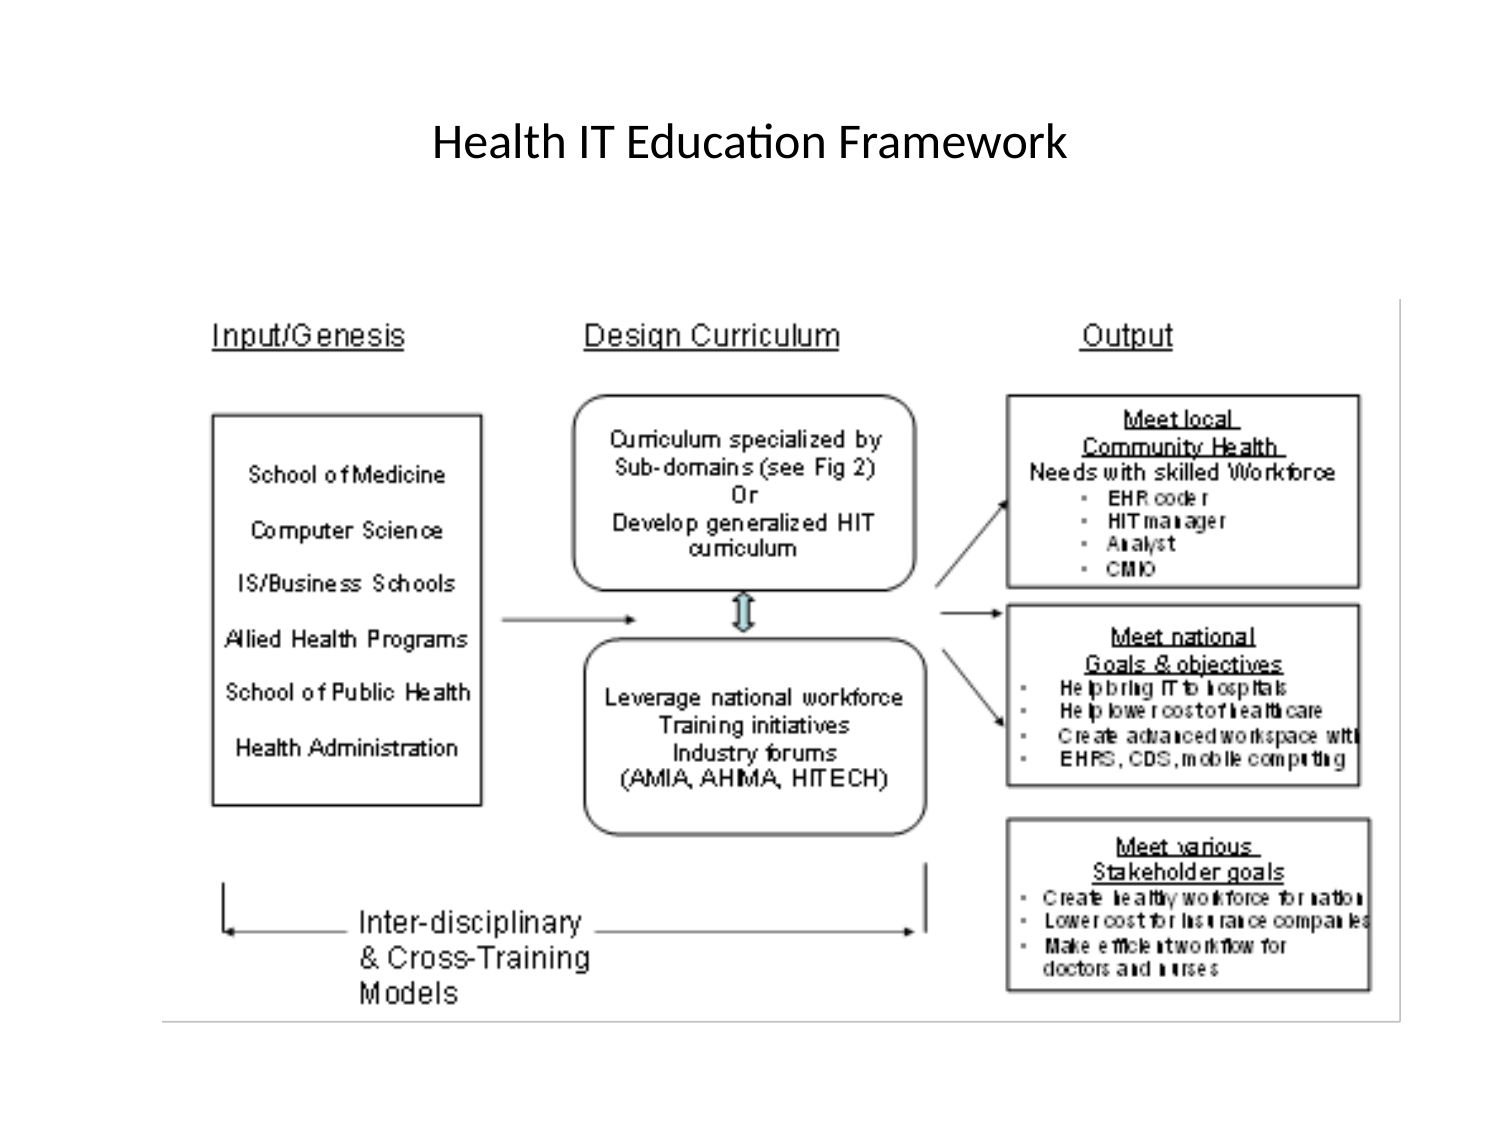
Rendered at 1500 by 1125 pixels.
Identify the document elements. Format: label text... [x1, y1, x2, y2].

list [162, 299, 1406, 1026]
title Health IT Education Framework [75, 45, 1425, 233]
